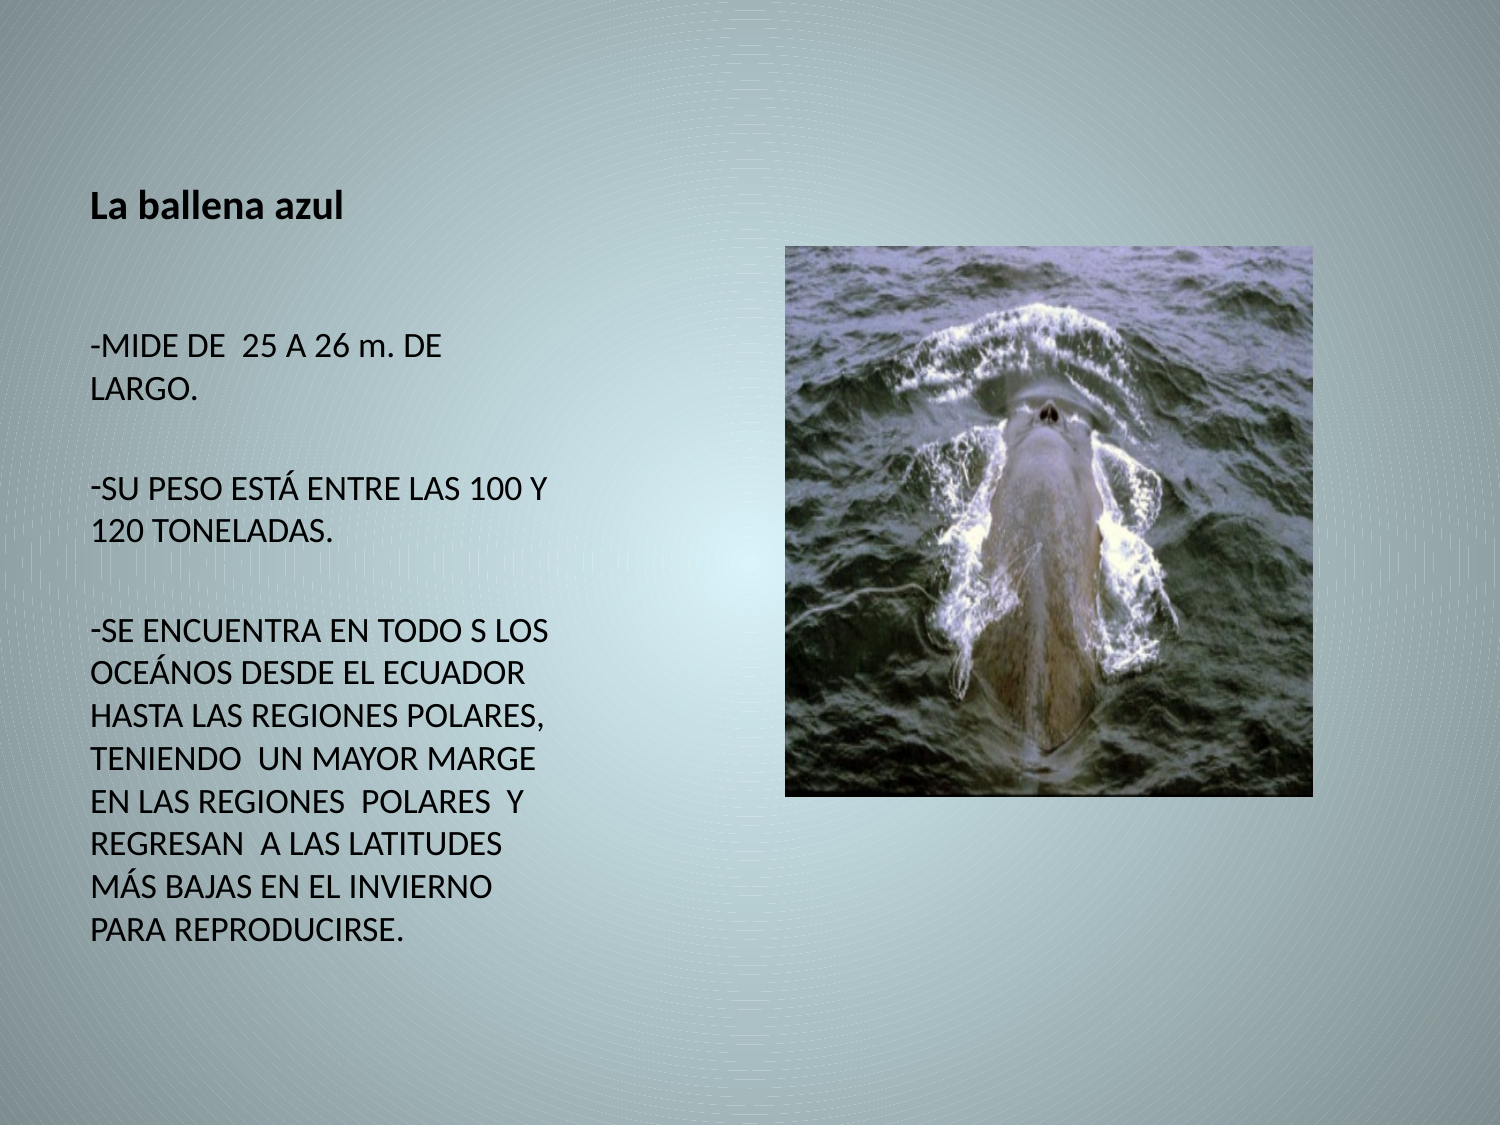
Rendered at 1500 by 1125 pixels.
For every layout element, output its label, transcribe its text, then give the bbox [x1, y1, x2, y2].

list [784, 245, 1313, 798]
title La ballena azul [75, 44, 569, 235]
list -MIDE DE 25 A 26 m. DE LARGO. SU PESO ESTÁ ENTRE LAS 100 Y 120 TONELADAS. SE ENCUENTRA EN TODO S LOS OCEÁNOS DESDE EL ECUADOR HASTA LAS REGIONES POLARES, TENIENDO UN MAYOR MARGE EN LAS REGIONES POLARES Y REGRESAN A LAS LATITUDES MÁS BAJAS EN EL INVIERNO PARA REPRODUCIRSE. [75, 235, 569, 1005]
